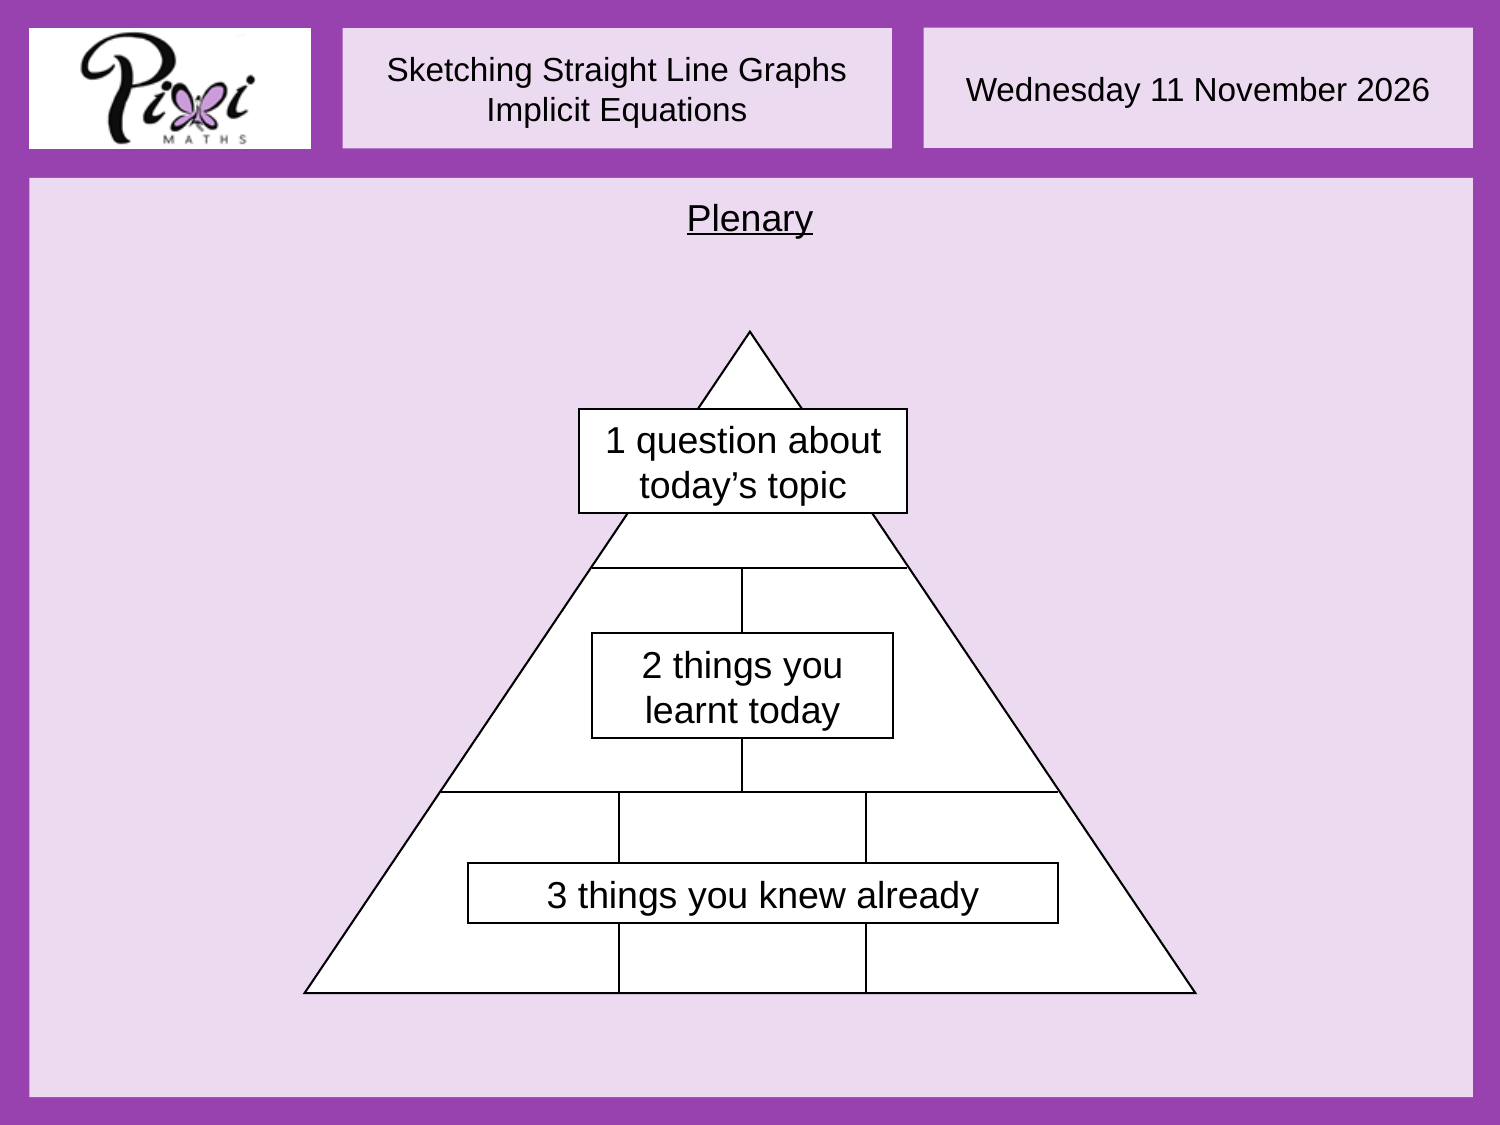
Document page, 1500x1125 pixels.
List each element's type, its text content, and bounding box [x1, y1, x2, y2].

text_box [304, 331, 1196, 994]
text_box Plenary [38, 186, 1462, 246]
picture [29, 28, 311, 149]
